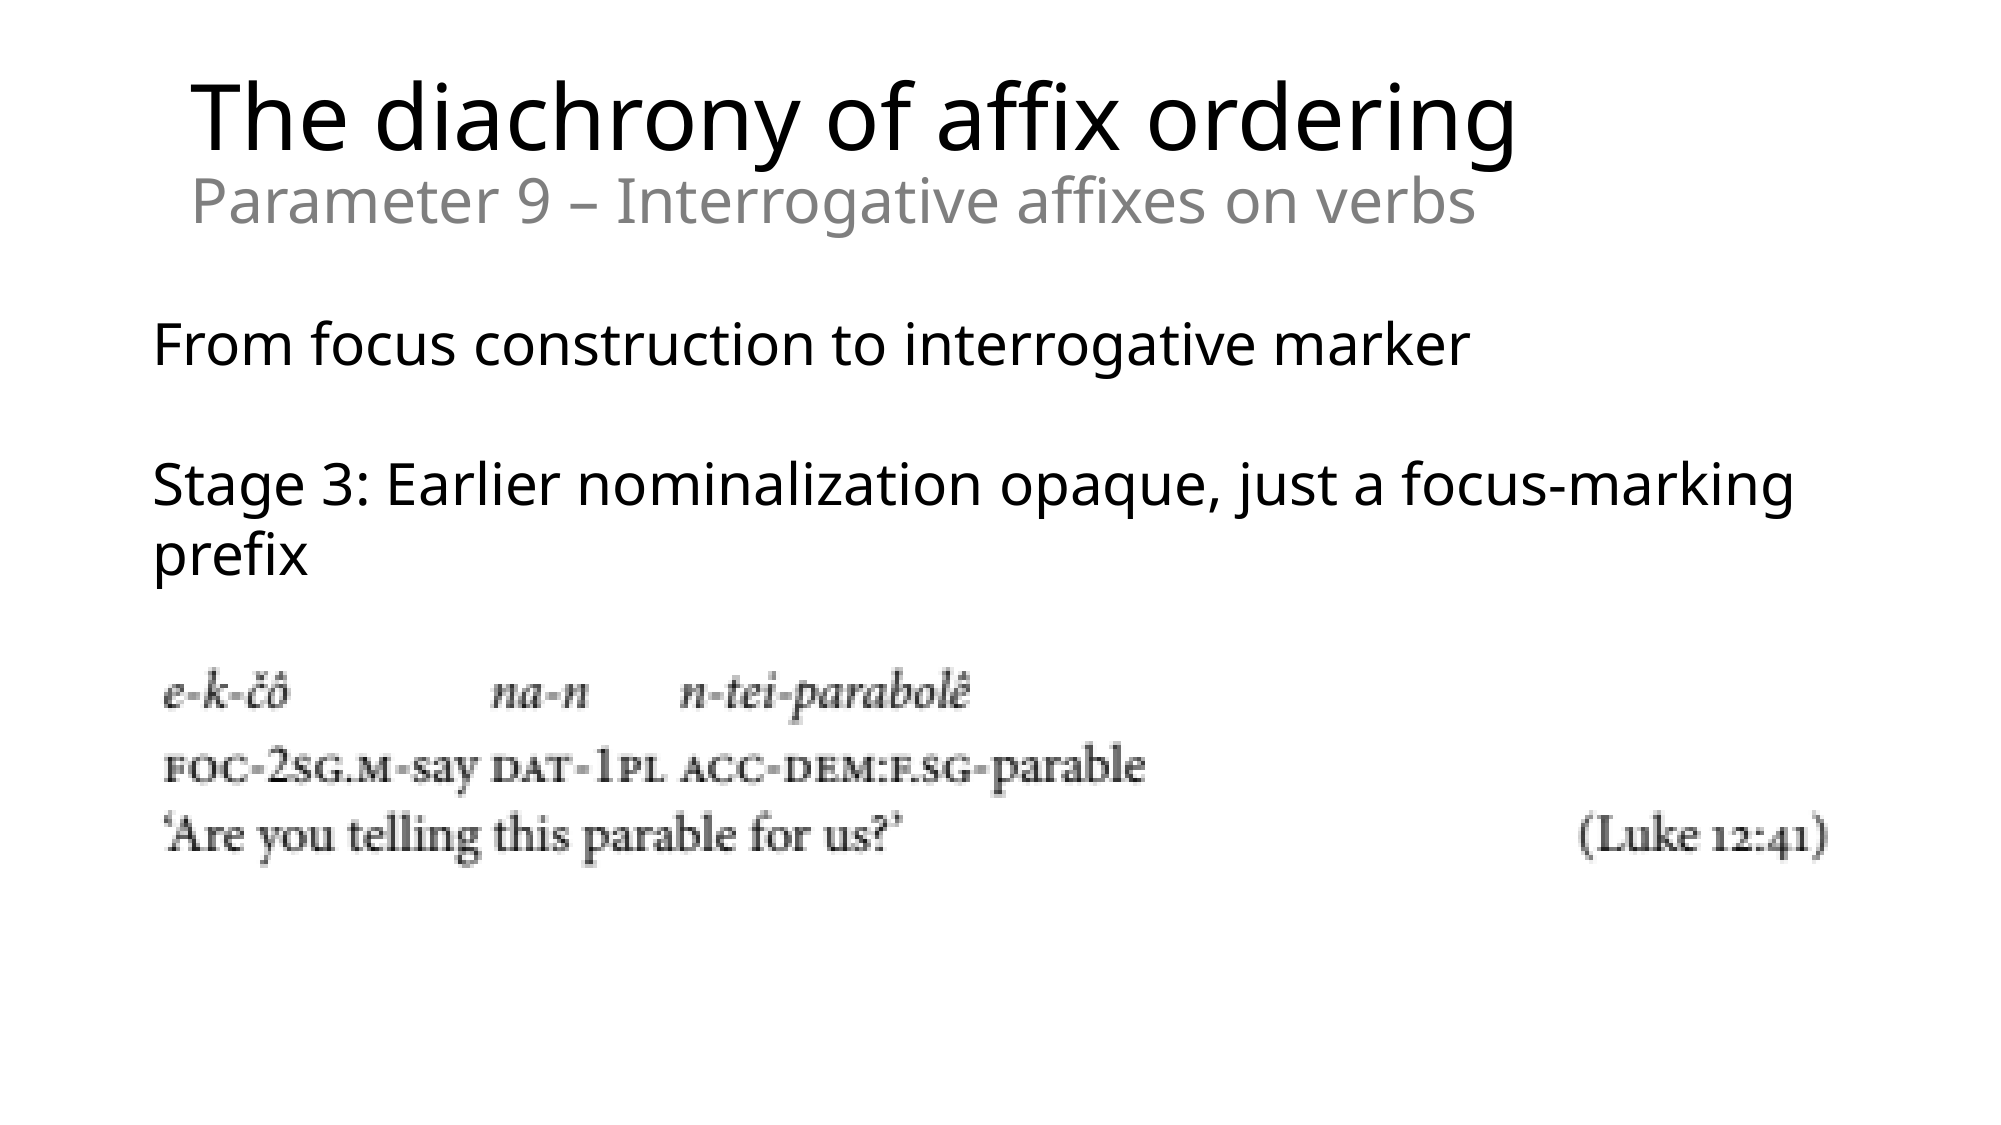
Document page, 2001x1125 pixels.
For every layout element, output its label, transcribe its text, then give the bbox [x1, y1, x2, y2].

list From focus construction to interrogative marker Stage 3: Earlier nominalization opaque, just a focus-marking prefix [137, 299, 1863, 1014]
picture [137, 635, 1837, 893]
title The diachrony of affix ordering Parameter 9 – Interrogative affixes on verbs [175, 59, 1863, 249]
